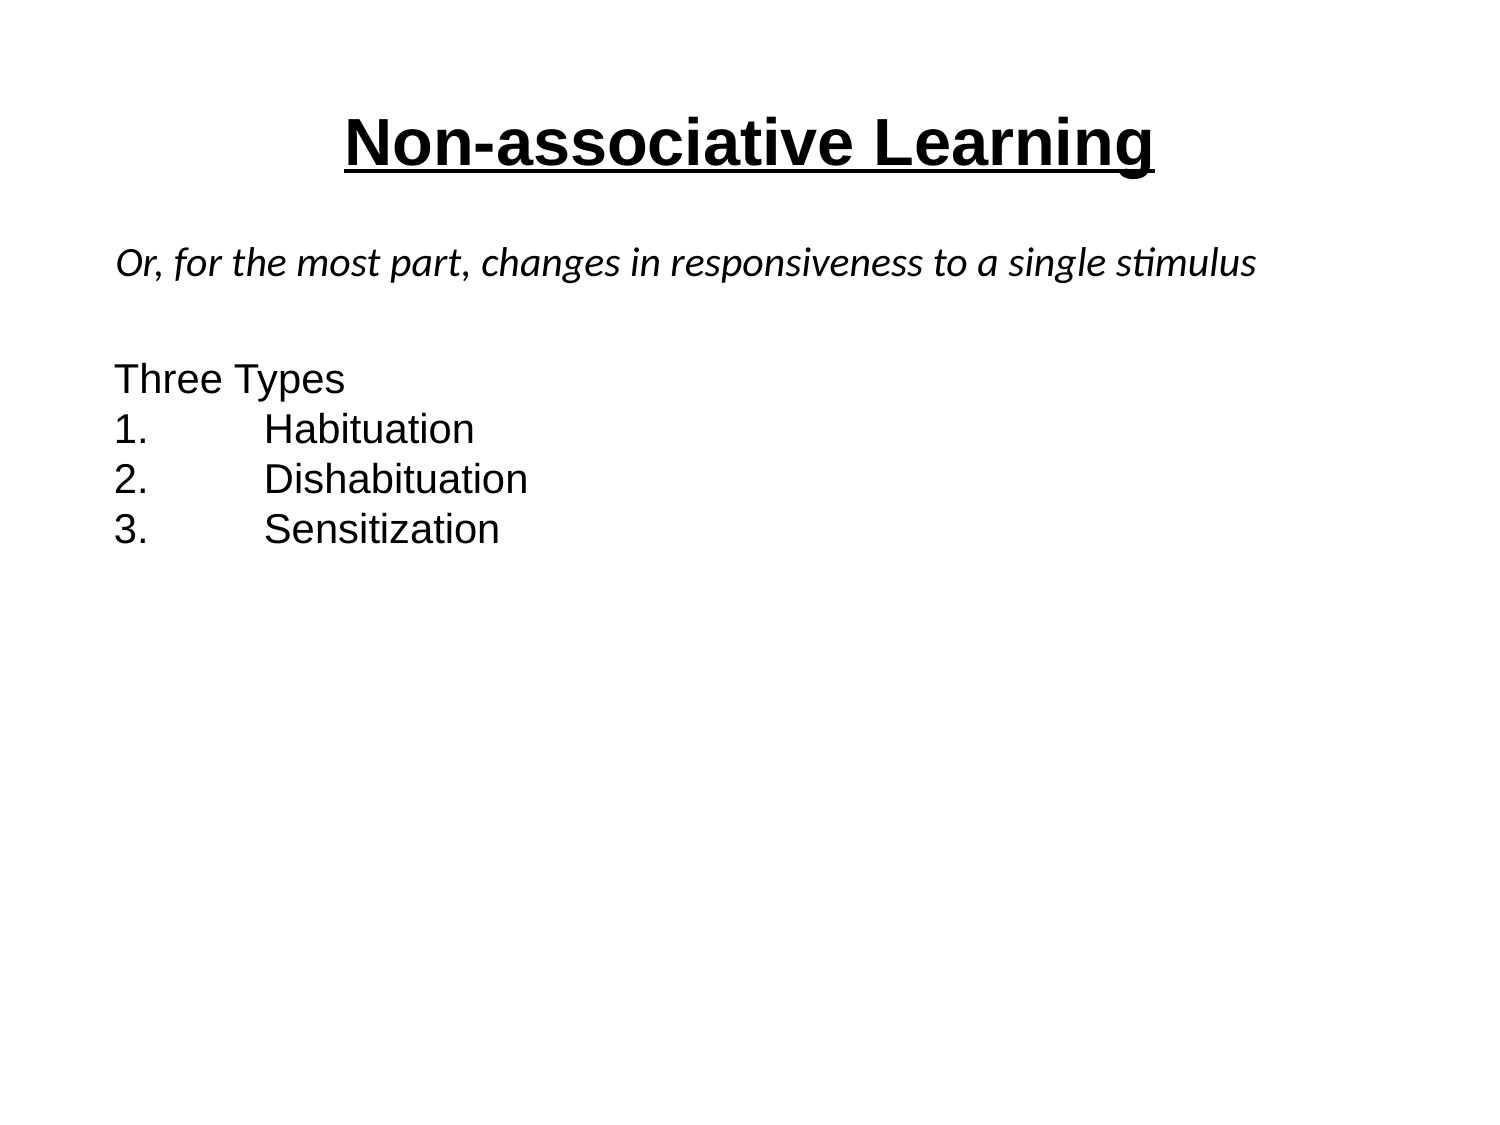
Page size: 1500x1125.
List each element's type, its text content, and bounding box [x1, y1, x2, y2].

text_box Or, for the most part, changes in responsiveness to a single stimulus [100, 227, 1273, 292]
text_box Three Types 1. Habituation 2. Dishabituation 3. Sensitization [99, 344, 544, 560]
title Non-associative Learning [75, 45, 1425, 233]
